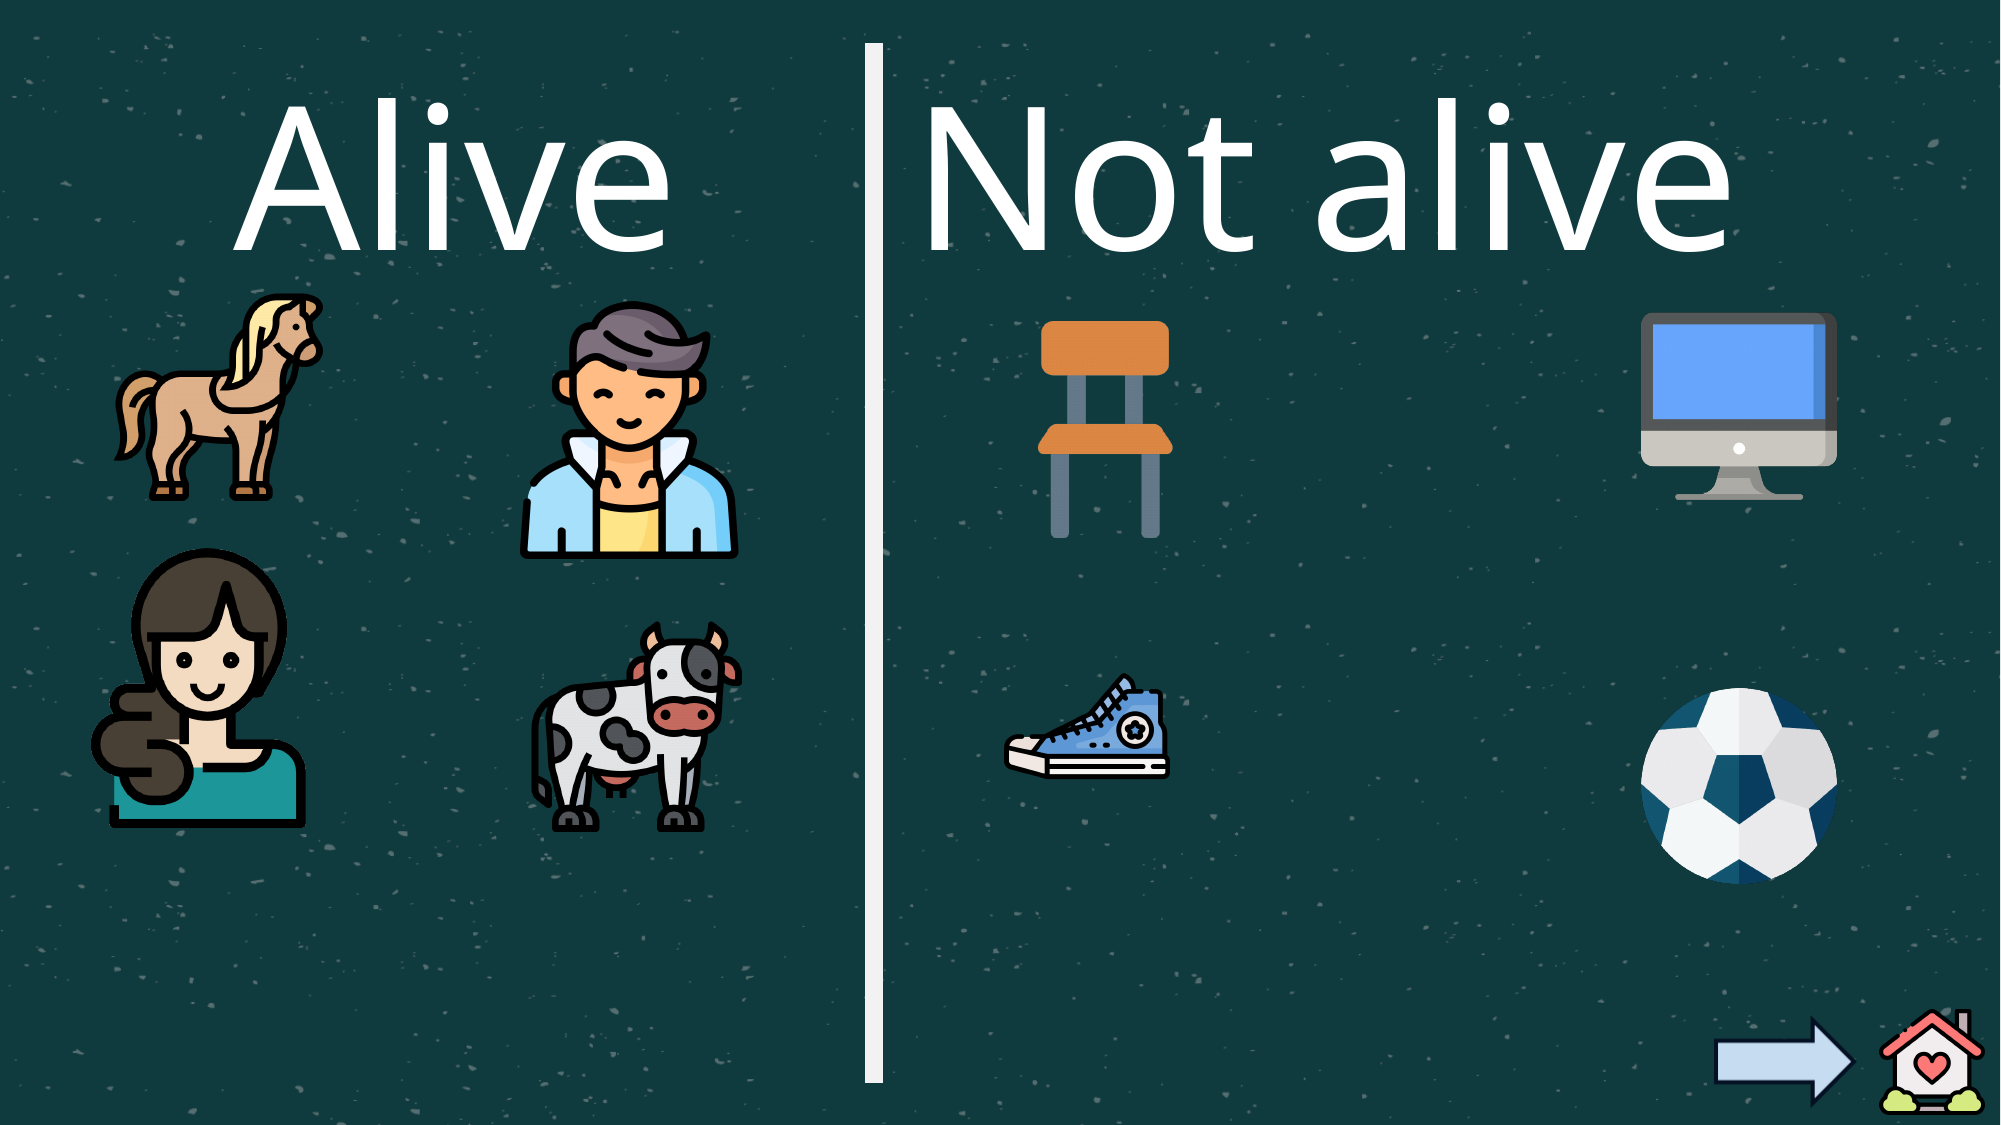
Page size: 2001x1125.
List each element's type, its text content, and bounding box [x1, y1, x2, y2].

text_box Not alive [897, 42, 1947, 298]
picture [0, 0, 2001, 1125]
text_box Alive [218, 42, 862, 298]
